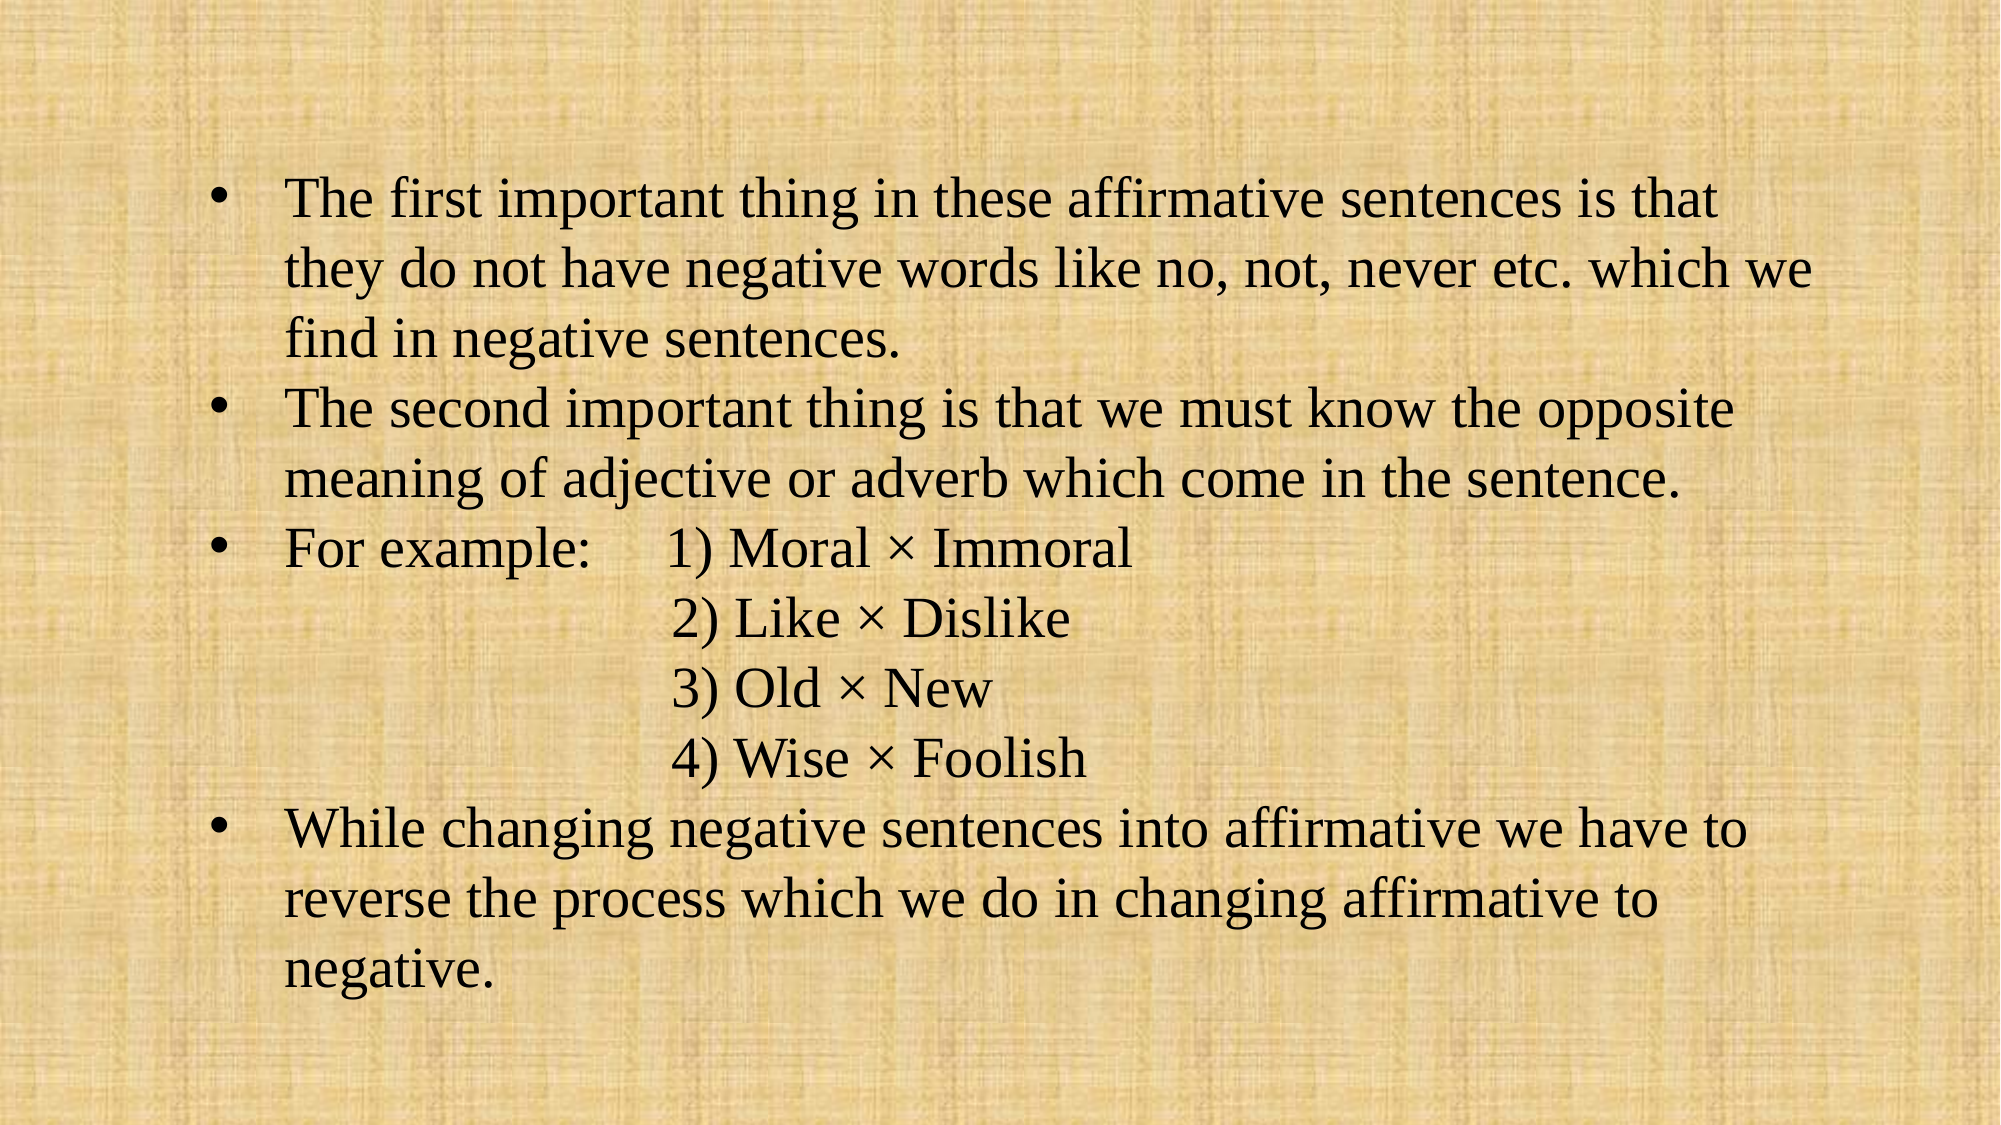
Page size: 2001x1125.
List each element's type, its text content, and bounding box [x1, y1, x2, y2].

text_box The first important thing in these affirmative sentences is that they do not have negative words like no, not, never etc. which we find in negative sentences. The second important thing is that we must know the opposite meaning of adjective or adverb which come in the sentence. For example: 1) Moral × Immoral 2) Like × Dislike 3) Old × New 4) Wise × Foolish While changing negative sentences into affirmative we have to reverse the process which we do in changing affirmative to negative. [194, 152, 1834, 1007]
picture [0, 0, 2001, 1125]
